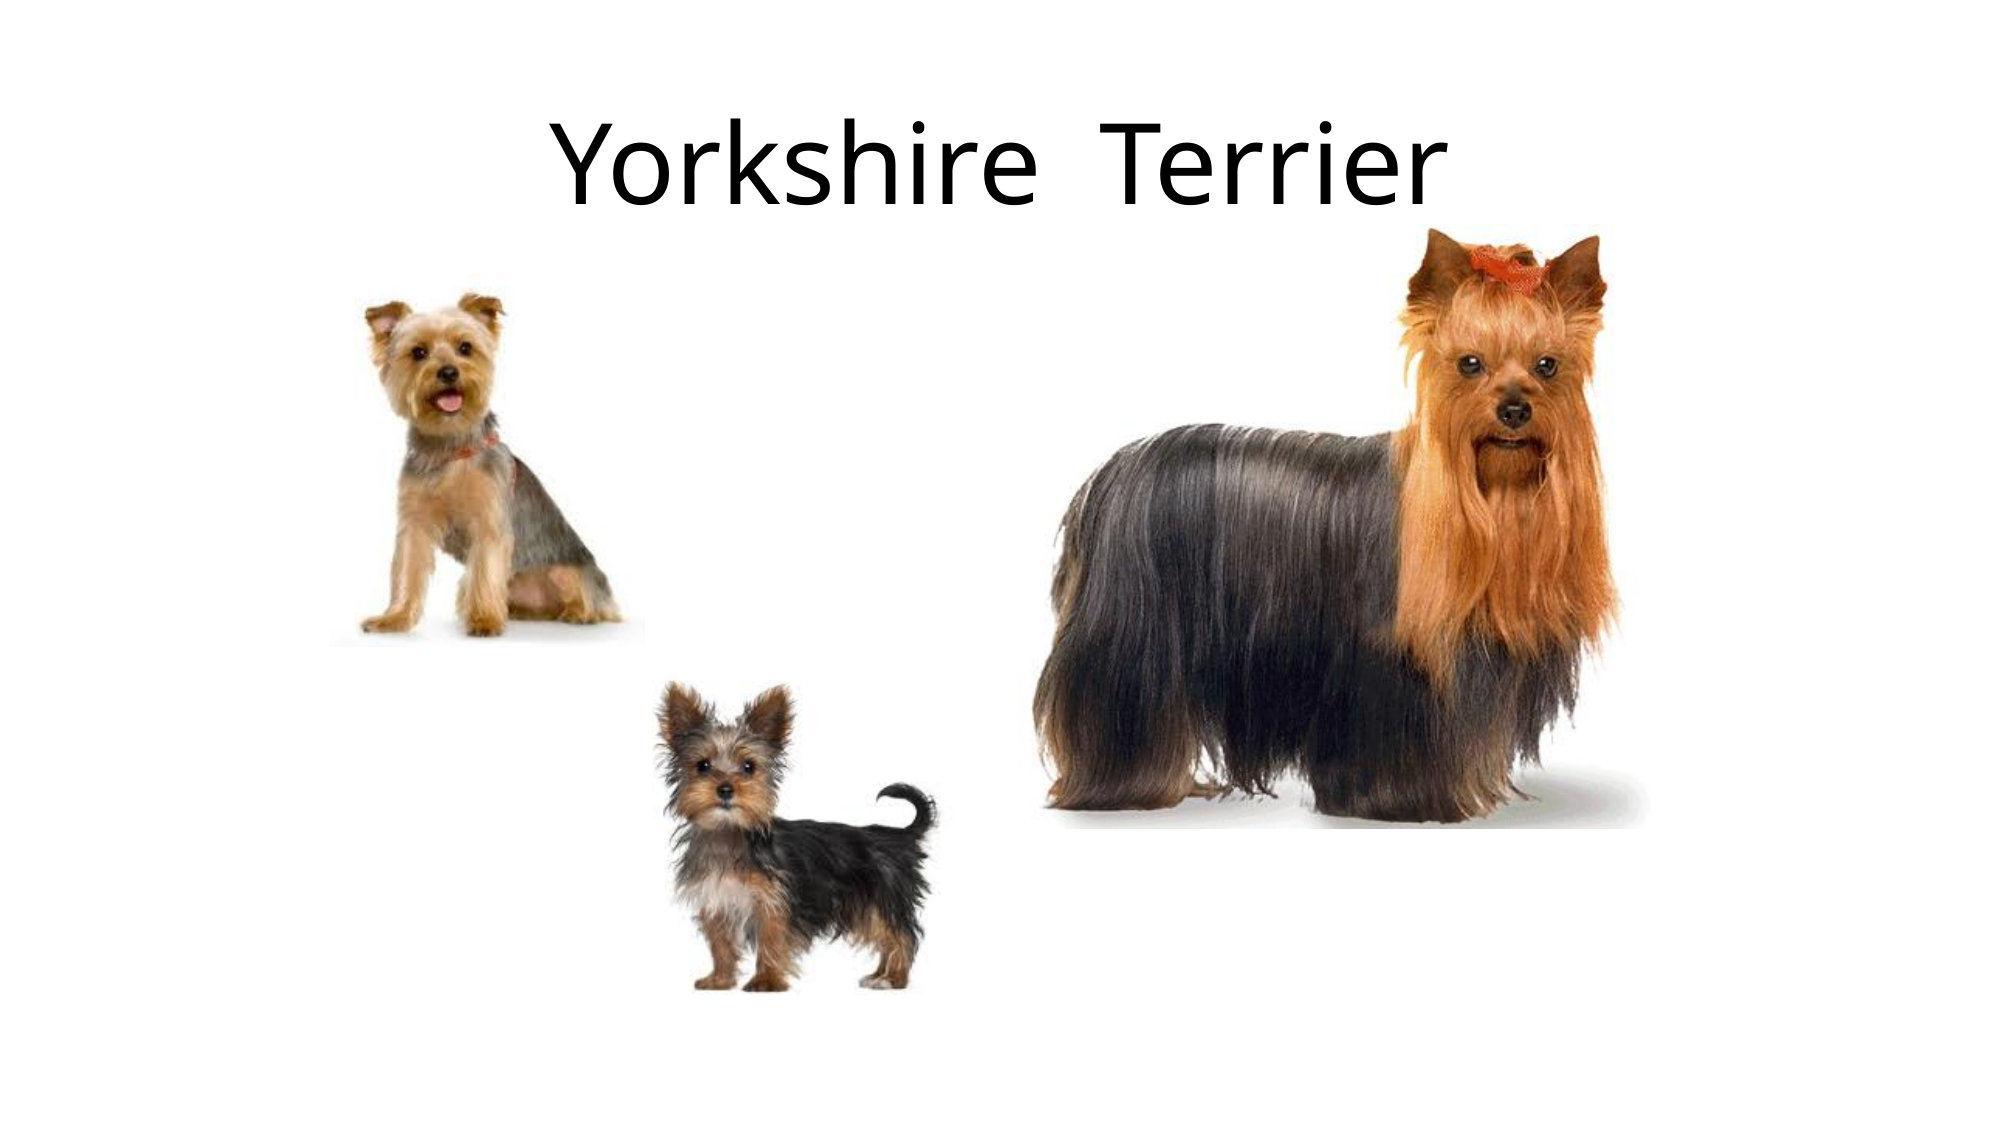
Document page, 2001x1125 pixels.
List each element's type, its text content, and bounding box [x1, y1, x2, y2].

title Yorkshire Terrier [137, 59, 1863, 278]
picture [615, 656, 975, 1000]
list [993, 224, 1657, 829]
picture [330, 274, 645, 647]
